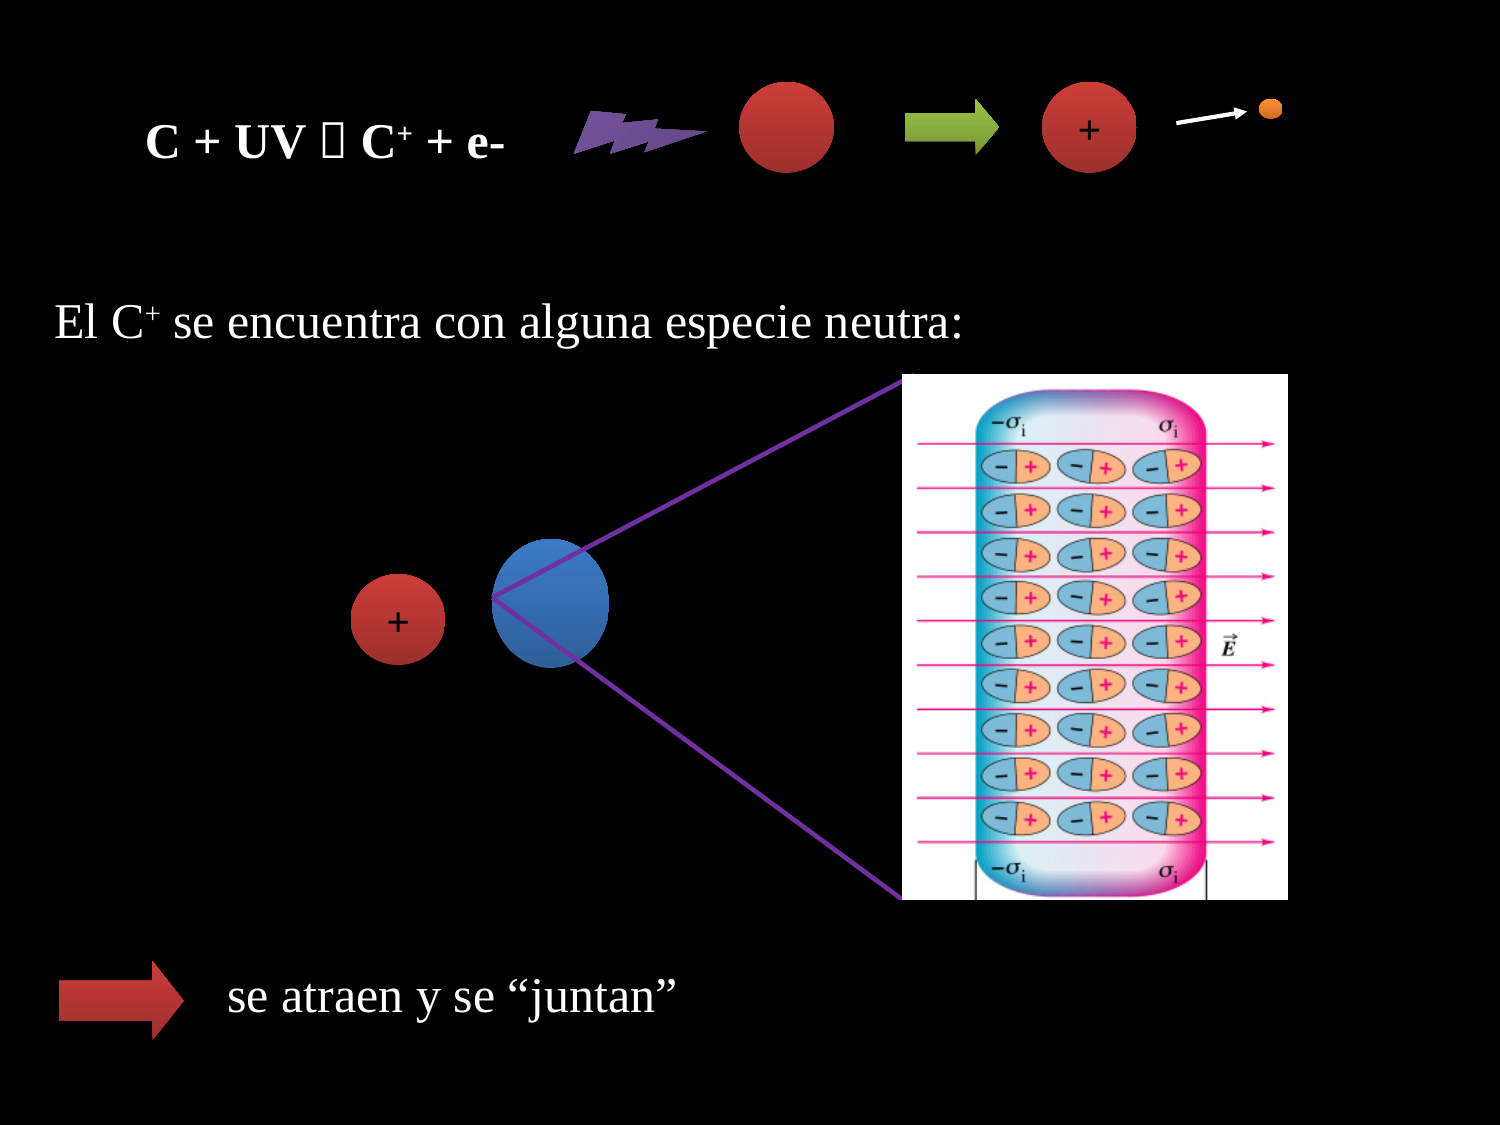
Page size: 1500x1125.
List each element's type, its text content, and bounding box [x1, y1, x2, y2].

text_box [491, 374, 1301, 997]
text_box + [350, 574, 446, 666]
text_box El C+ se encuentra con alguna especie neutra: [39, 281, 980, 356]
text_box se atraen y se “juntan” [212, 955, 694, 1031]
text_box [116, 81, 1283, 191]
text_box [58, 960, 184, 1041]
